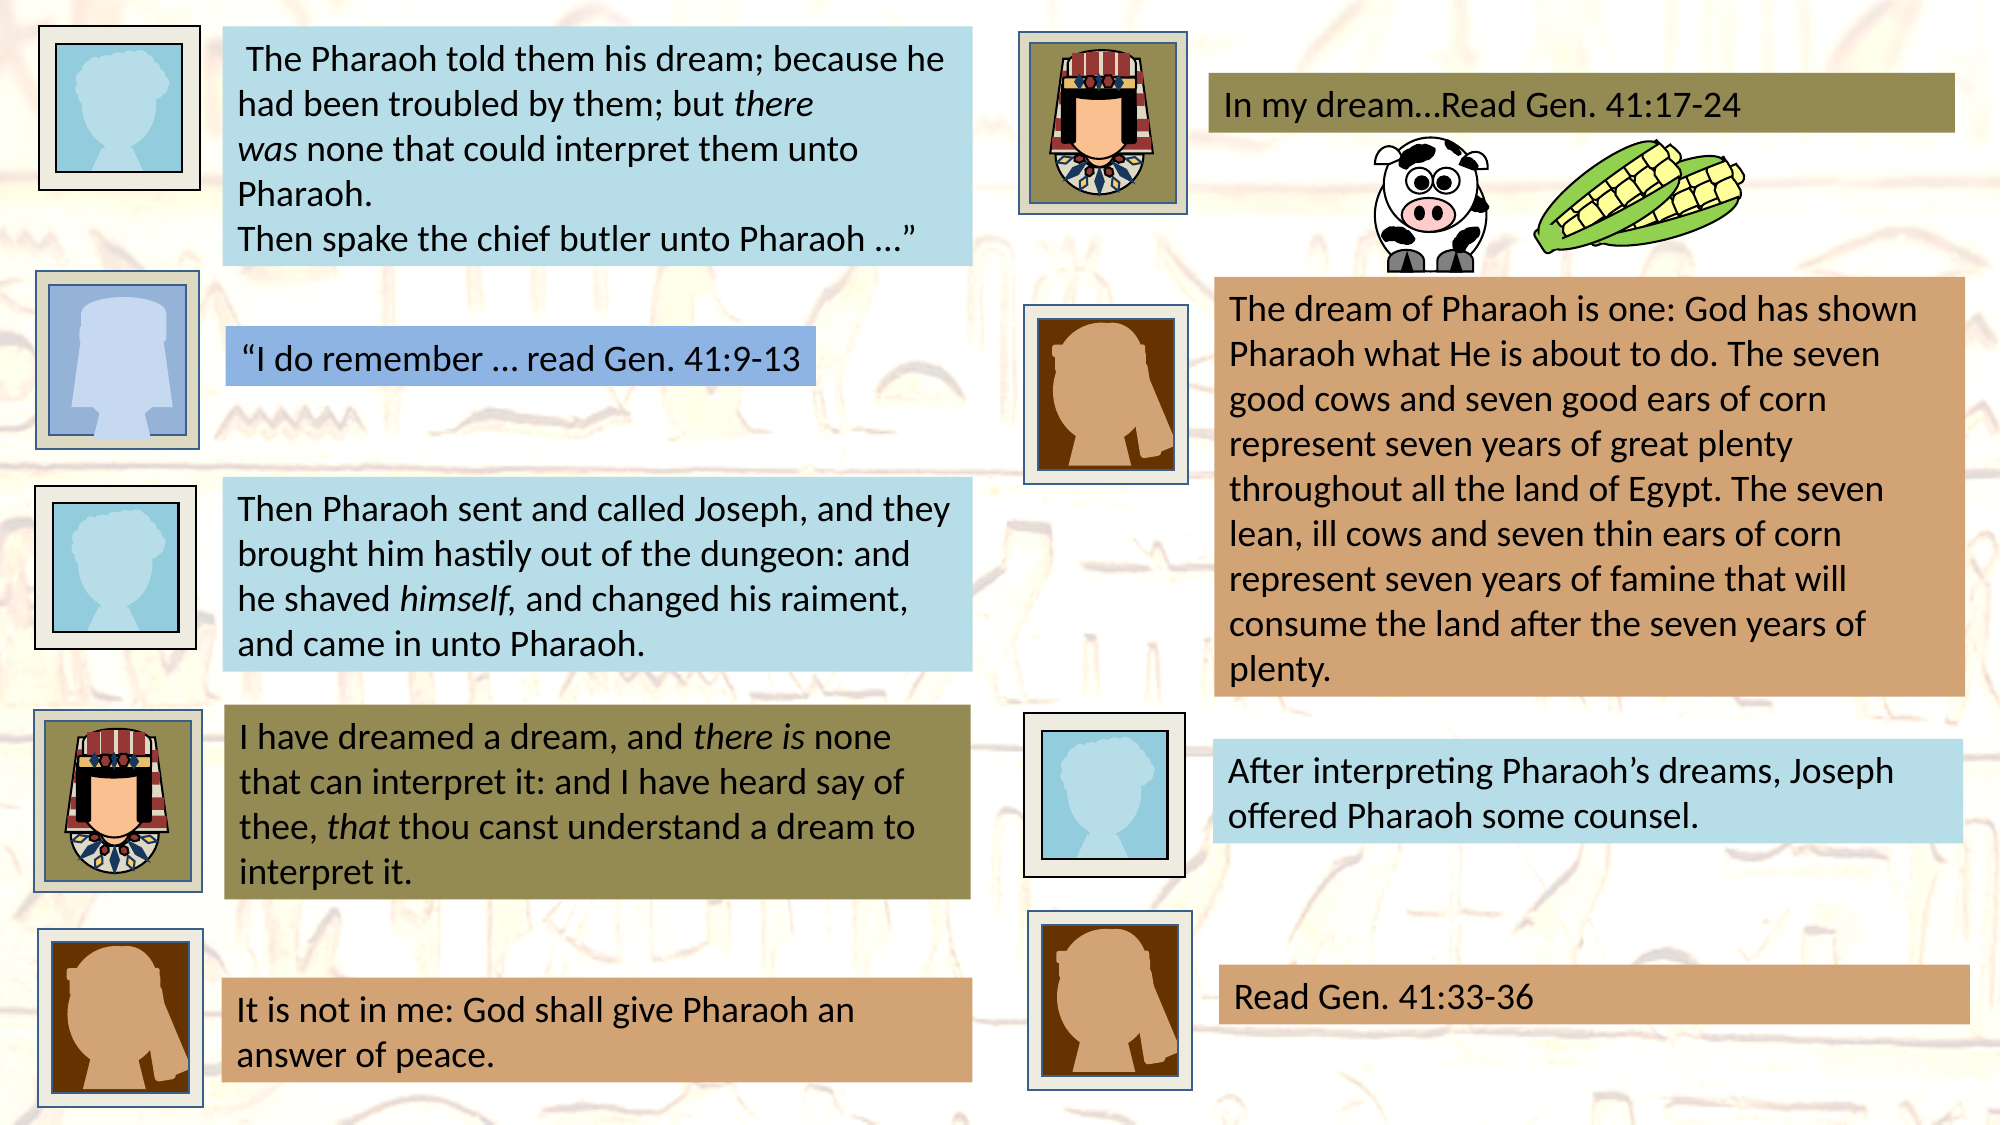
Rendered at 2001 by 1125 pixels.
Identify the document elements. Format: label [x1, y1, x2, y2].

text_box [38, 26, 973, 269]
text_box [34, 476, 973, 674]
text_box [33, 704, 971, 902]
text_box [1027, 911, 1970, 1090]
picture [0, 0, 2000, 1125]
text_box [35, 271, 820, 450]
text_box [1023, 276, 1966, 701]
text_box [1018, 31, 1955, 272]
text_box [38, 928, 973, 1107]
text_box [1023, 712, 1964, 877]
